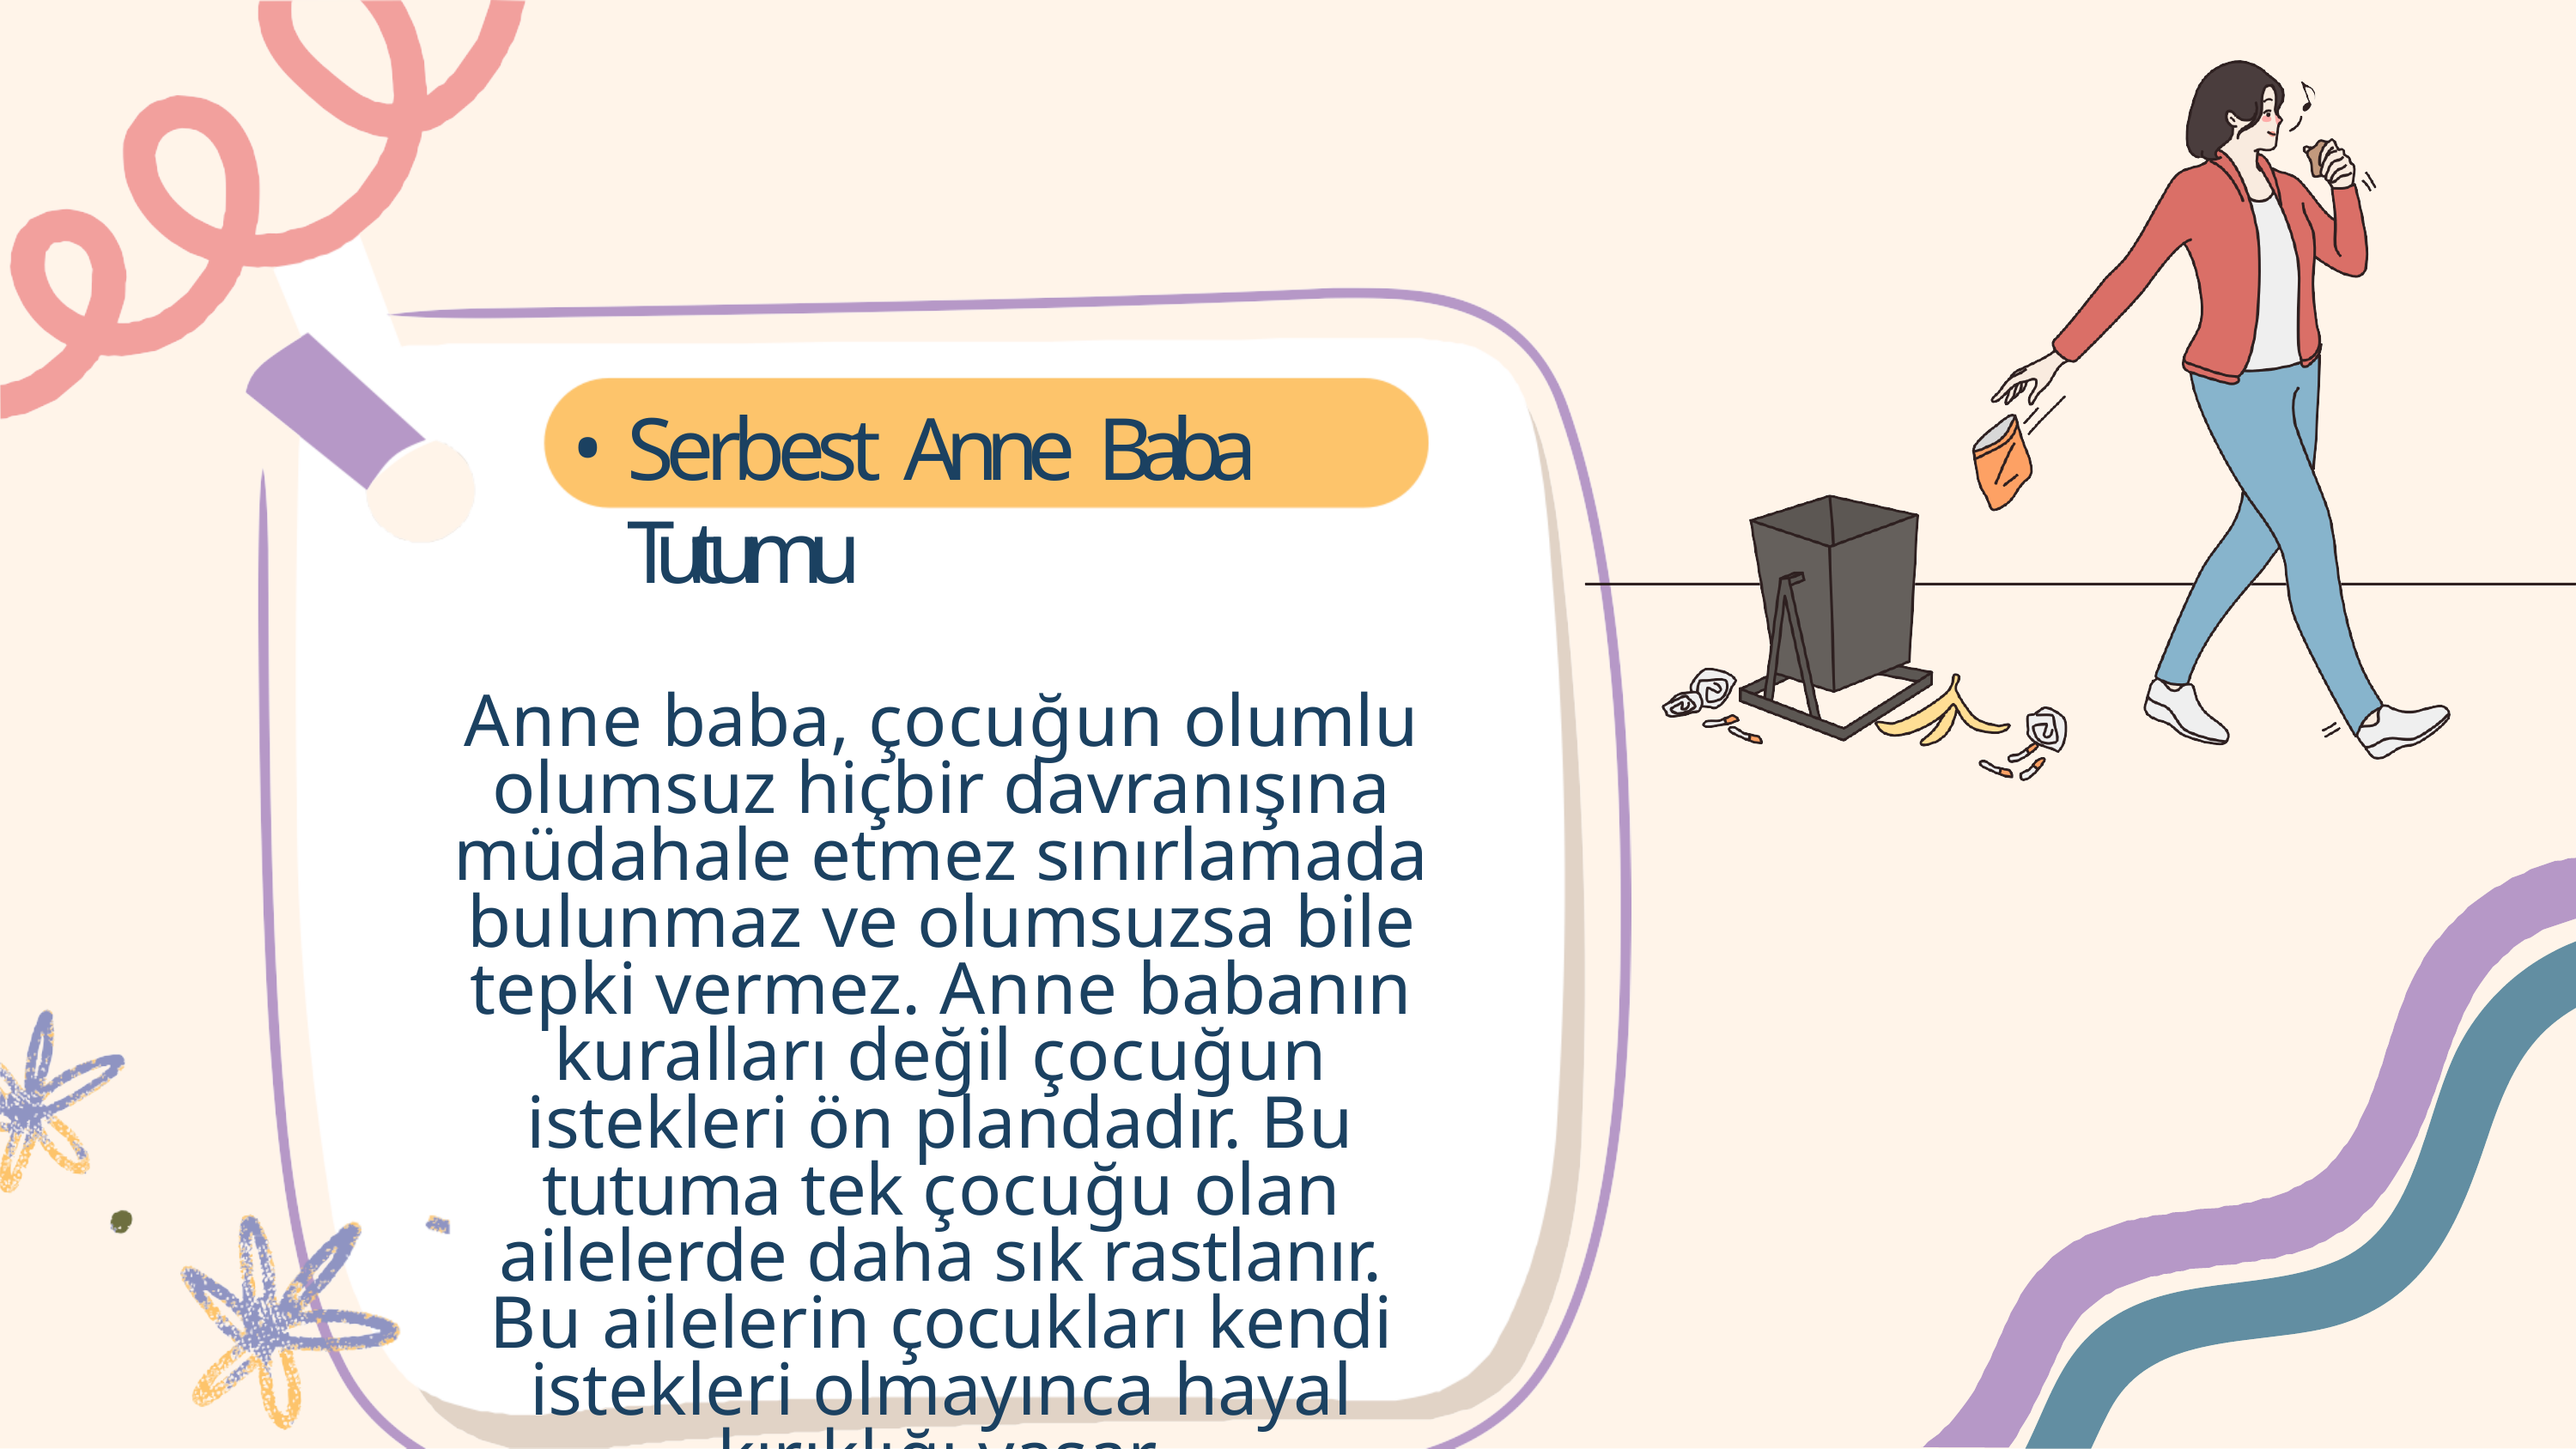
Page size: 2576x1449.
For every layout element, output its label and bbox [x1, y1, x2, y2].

text_box [0, 0, 2576, 1449]
text_box [1921, 858, 2576, 1449]
